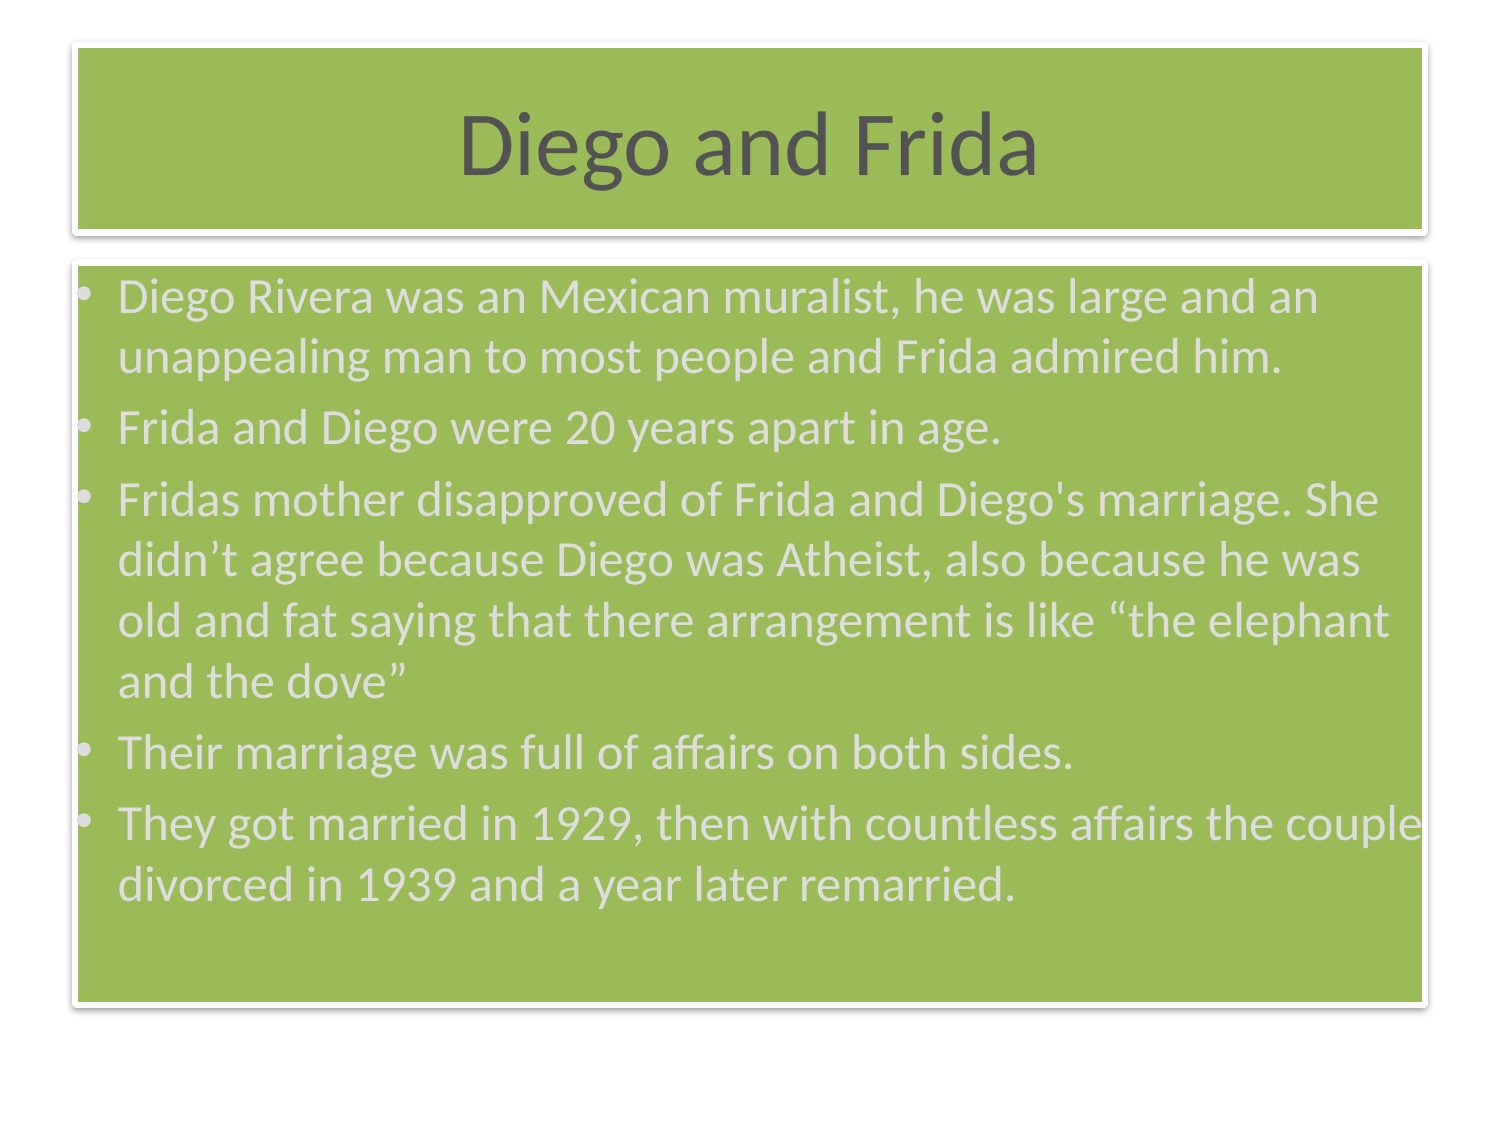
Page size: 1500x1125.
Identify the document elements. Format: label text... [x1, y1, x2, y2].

list Diego Rivera was an Mexican muralist, he was large and an unappealing man to most people and Frida admired him. Frida and Diego were 20 years apart in age. Fridas mother disapproved of Frida and Diego's marriage. She didn’t agree because Diego was Atheist, also because he was old and fat saying that there arrangement is like “the elephant and the dove” Their marriage was full of affairs on both sides. They got married in 1929, then with countless affairs the couple divorced in 1939 and a year later remarried. [74, 261, 1426, 1006]
title Diego and Frida [74, 44, 1426, 234]
